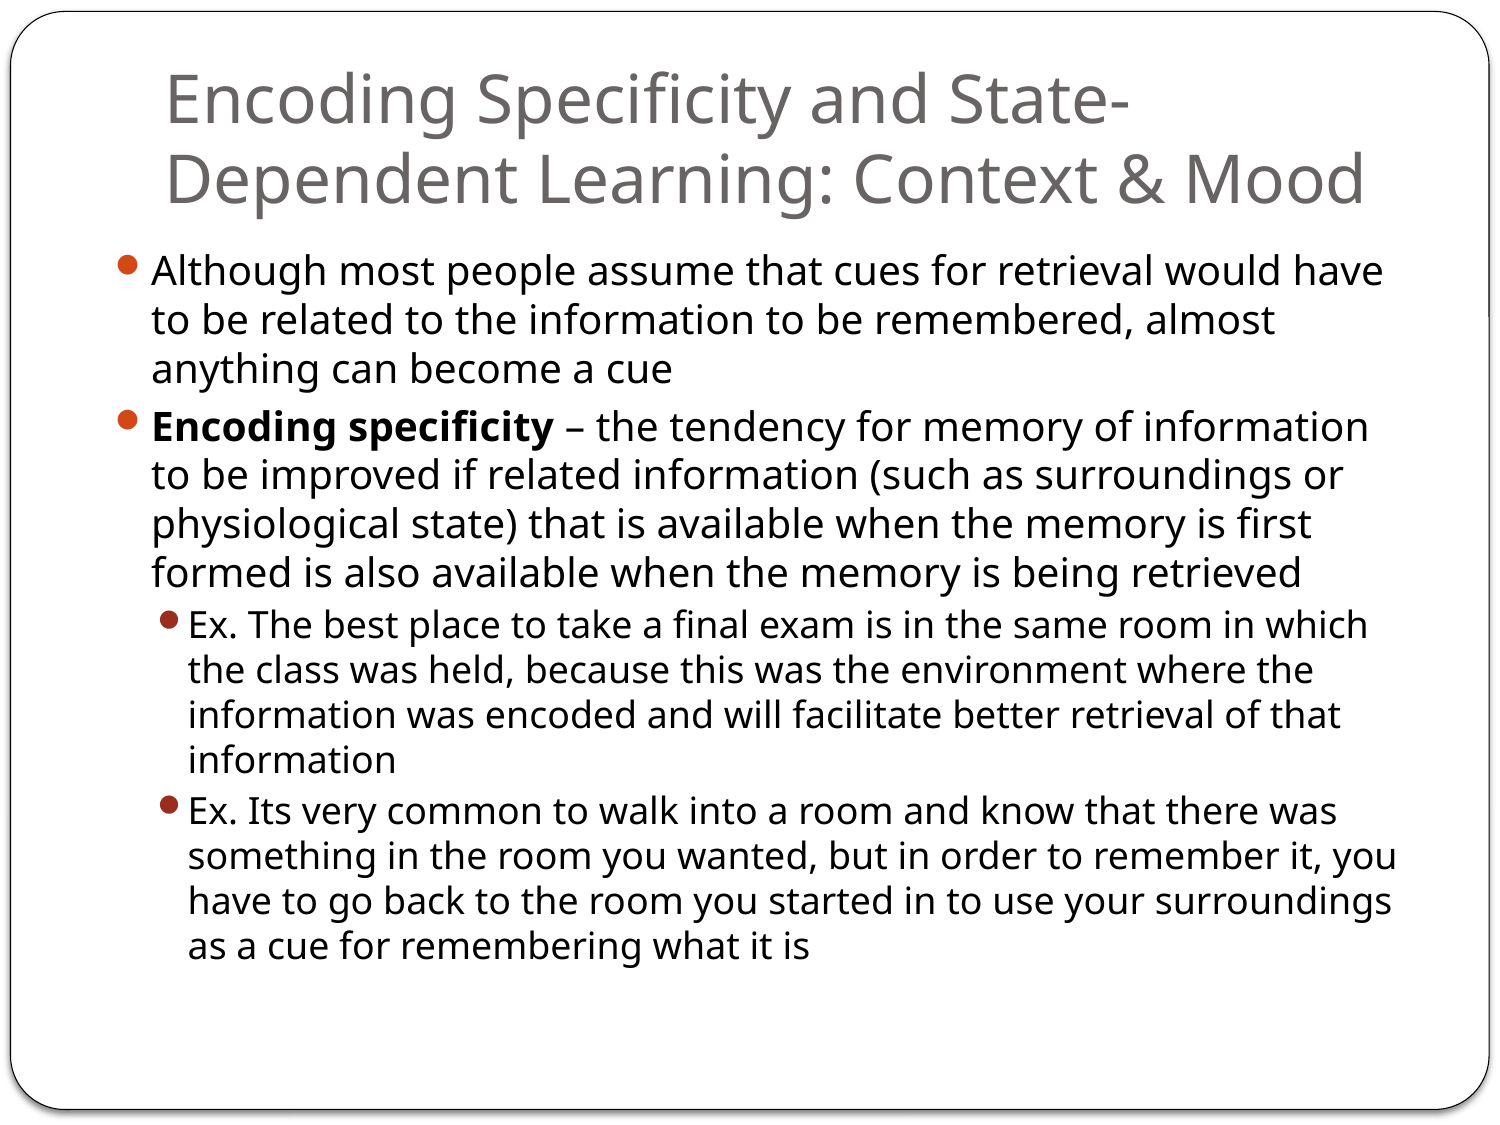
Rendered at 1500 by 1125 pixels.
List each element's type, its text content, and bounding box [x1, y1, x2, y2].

list Although most people assume that cues for retrieval would have to be related to the information to be remembered, almost anything can become a cue Encoding specificity – the tendency for memory of information to be improved if related information (such as surroundings or physiological state) that is available when the memory is first formed is also available when the memory is being retrieved Ex. The best place to take a final exam is in the same room in which the class was held, because this was the environment where the information was encoded and will facilitate better retrieval of that information Ex. Its very common to walk into a room and know that there was something in the room you wanted, but in order to remember it, you have to go back to the room you started in to use your surroundings as a cue for remembering what it is [99, 237, 1425, 988]
title Encoding Specificity and State-Dependent Learning: Context & Mood [150, 45, 1425, 233]
